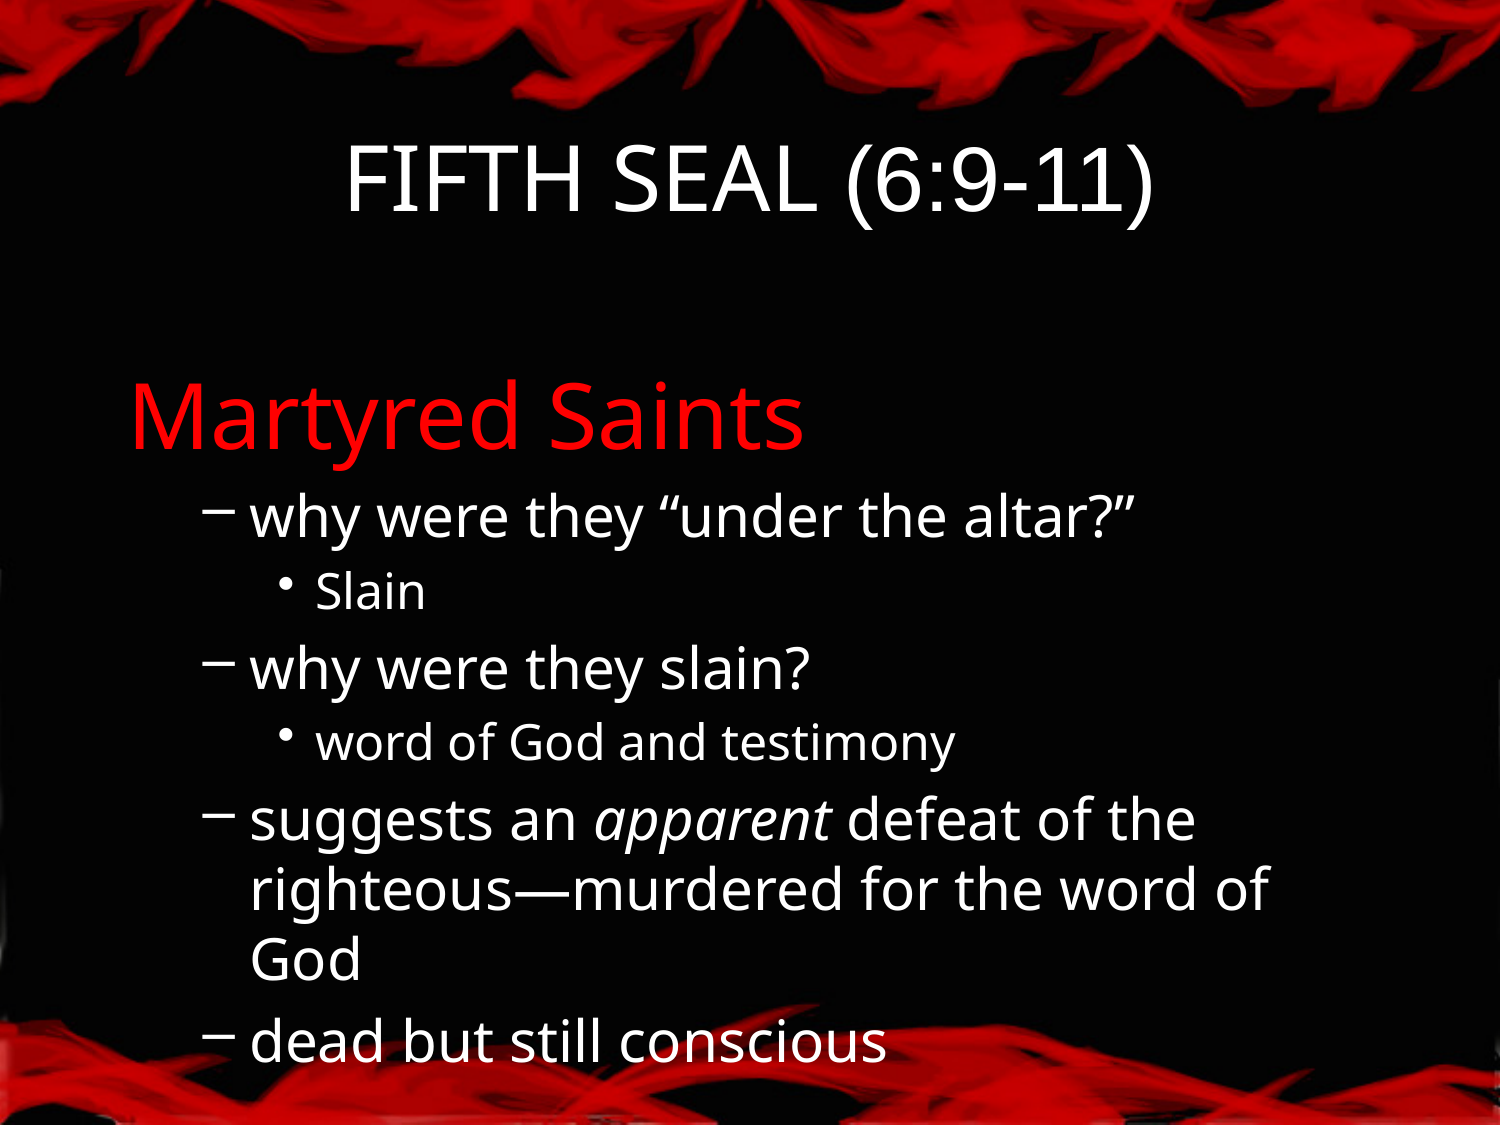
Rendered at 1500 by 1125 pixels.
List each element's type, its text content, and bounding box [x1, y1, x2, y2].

list Martyred Saints why were they “under the altar?” Slain why were they slain? word of God and testimony suggests an apparent defeat of the righteous—murdered for the word of God dead but still conscious [112, 350, 1388, 938]
title FIFTH SEAL (6:9-11) [112, 87, 1388, 263]
picture [0, 0, 1500, 1125]
